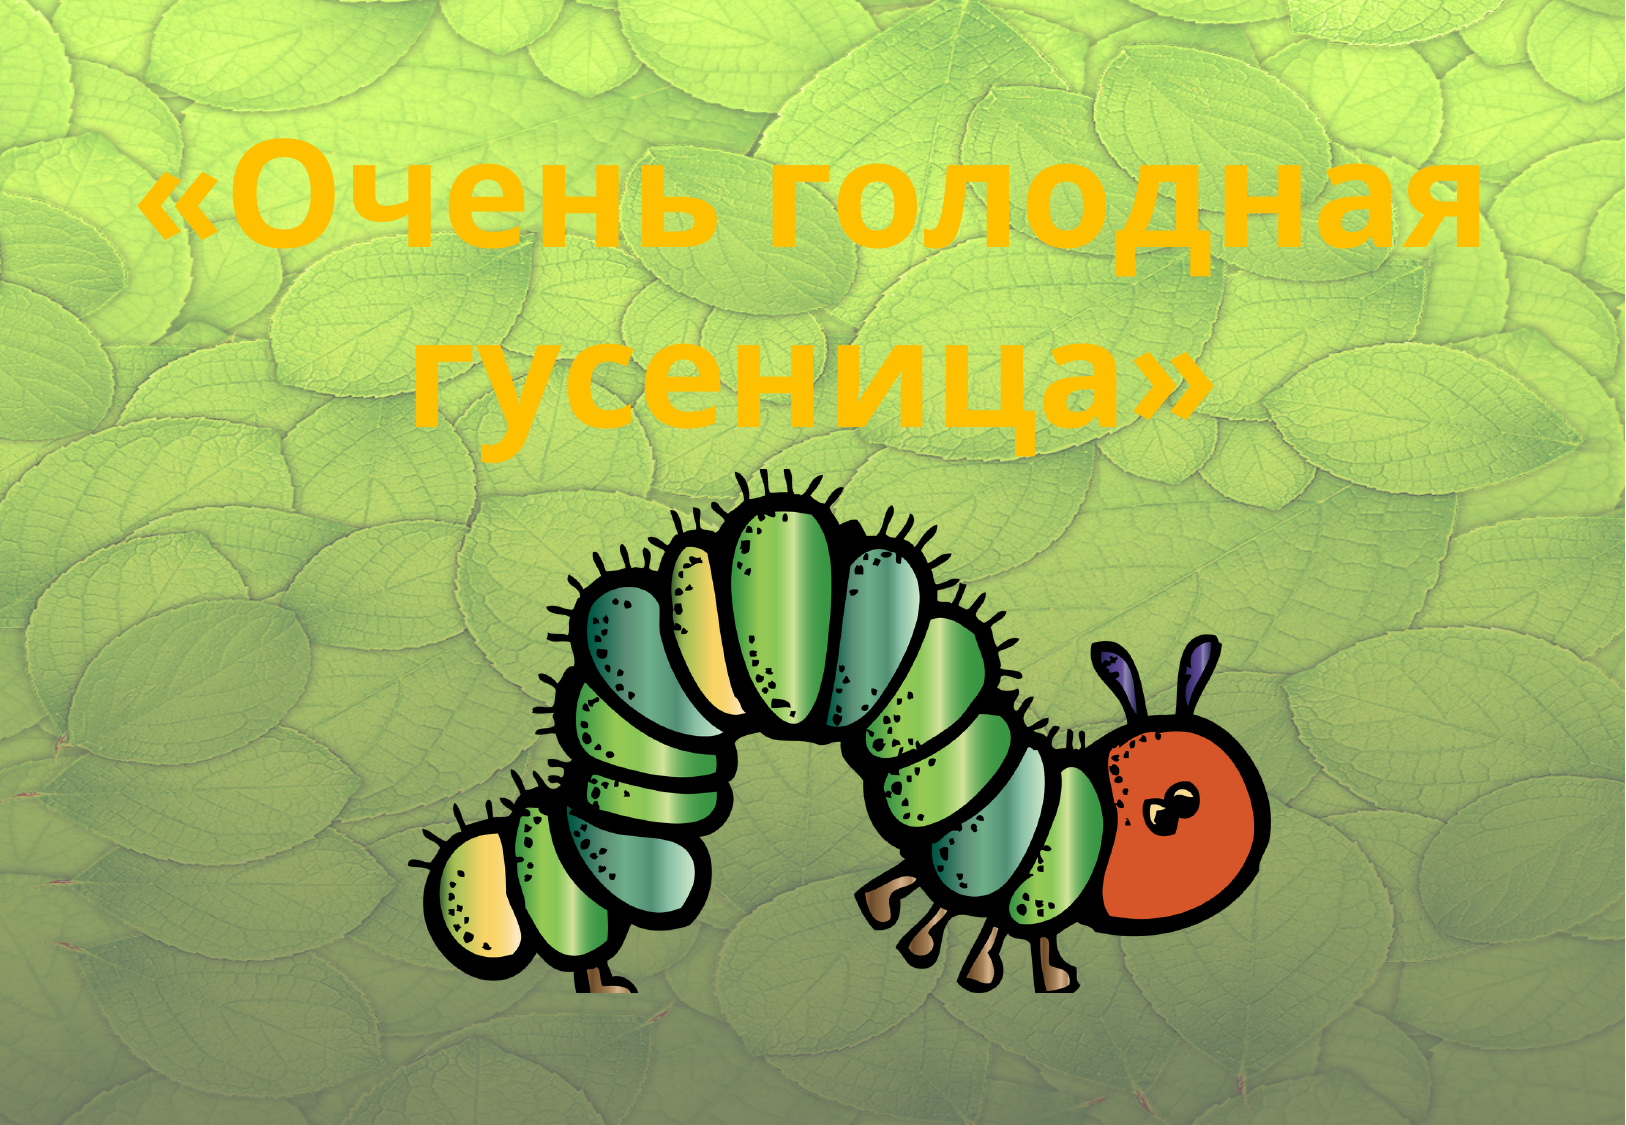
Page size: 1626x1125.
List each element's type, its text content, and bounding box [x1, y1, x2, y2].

picture [400, 469, 1364, 993]
text_box «Очень голодная гусеница» [111, 90, 1514, 466]
